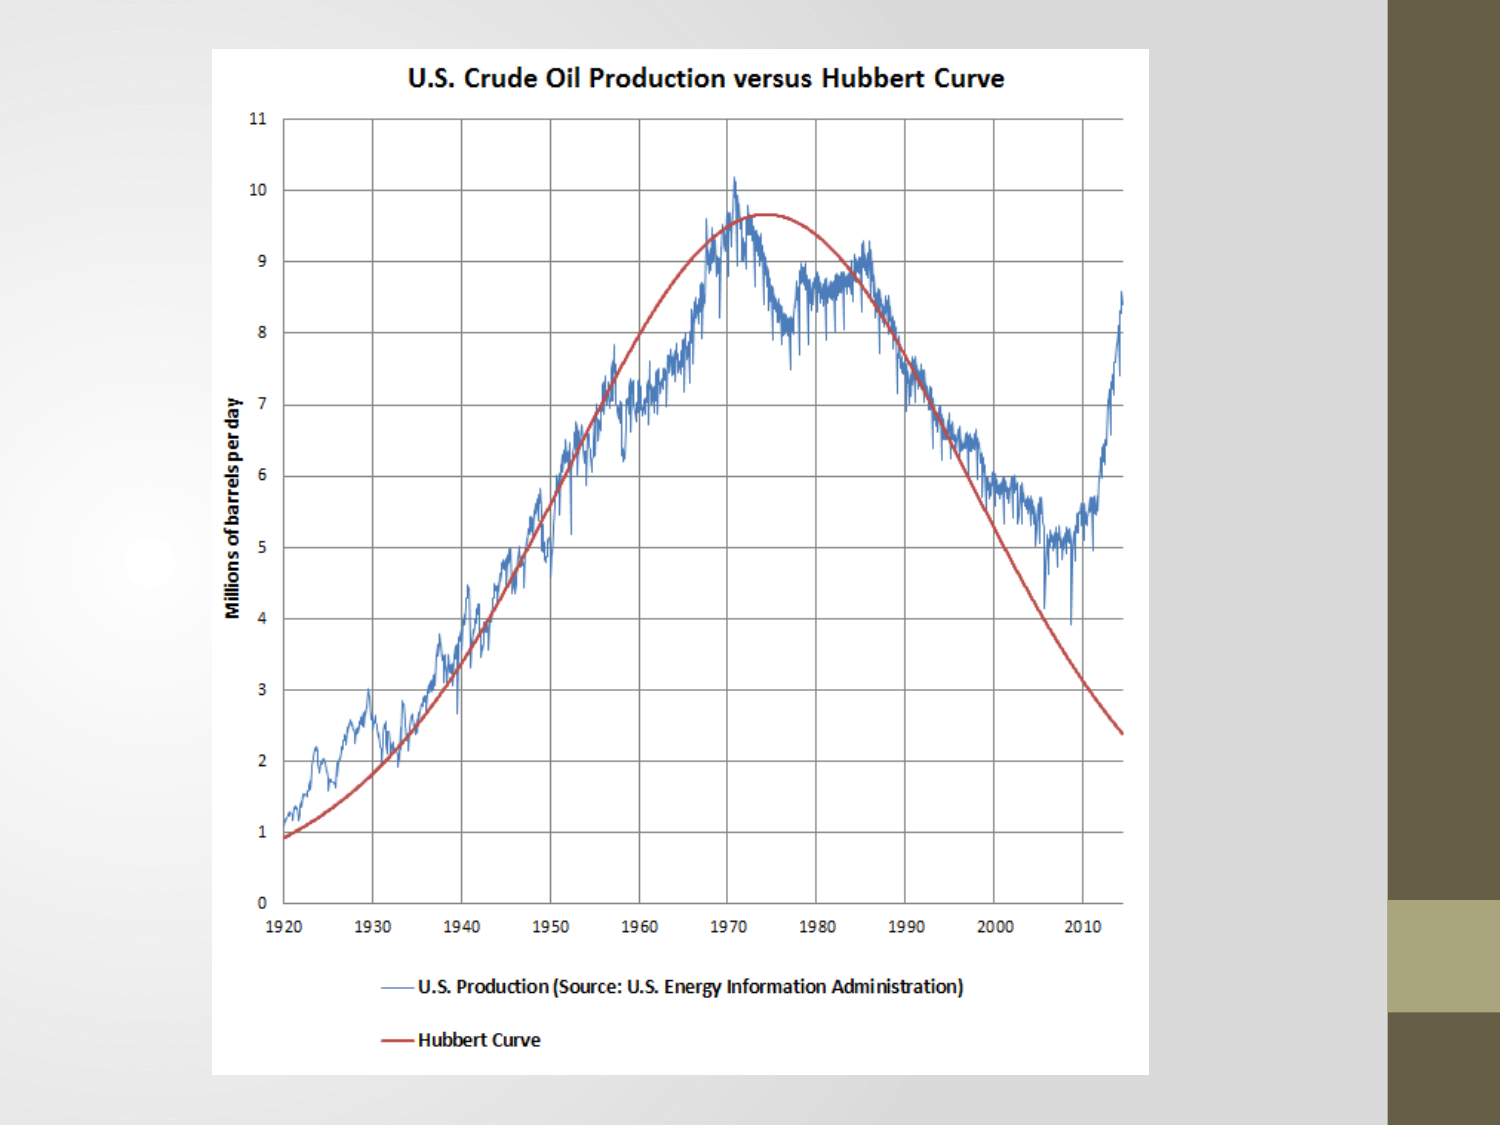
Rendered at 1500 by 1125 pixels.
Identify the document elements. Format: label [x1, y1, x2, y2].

list [211, 49, 1150, 1076]
